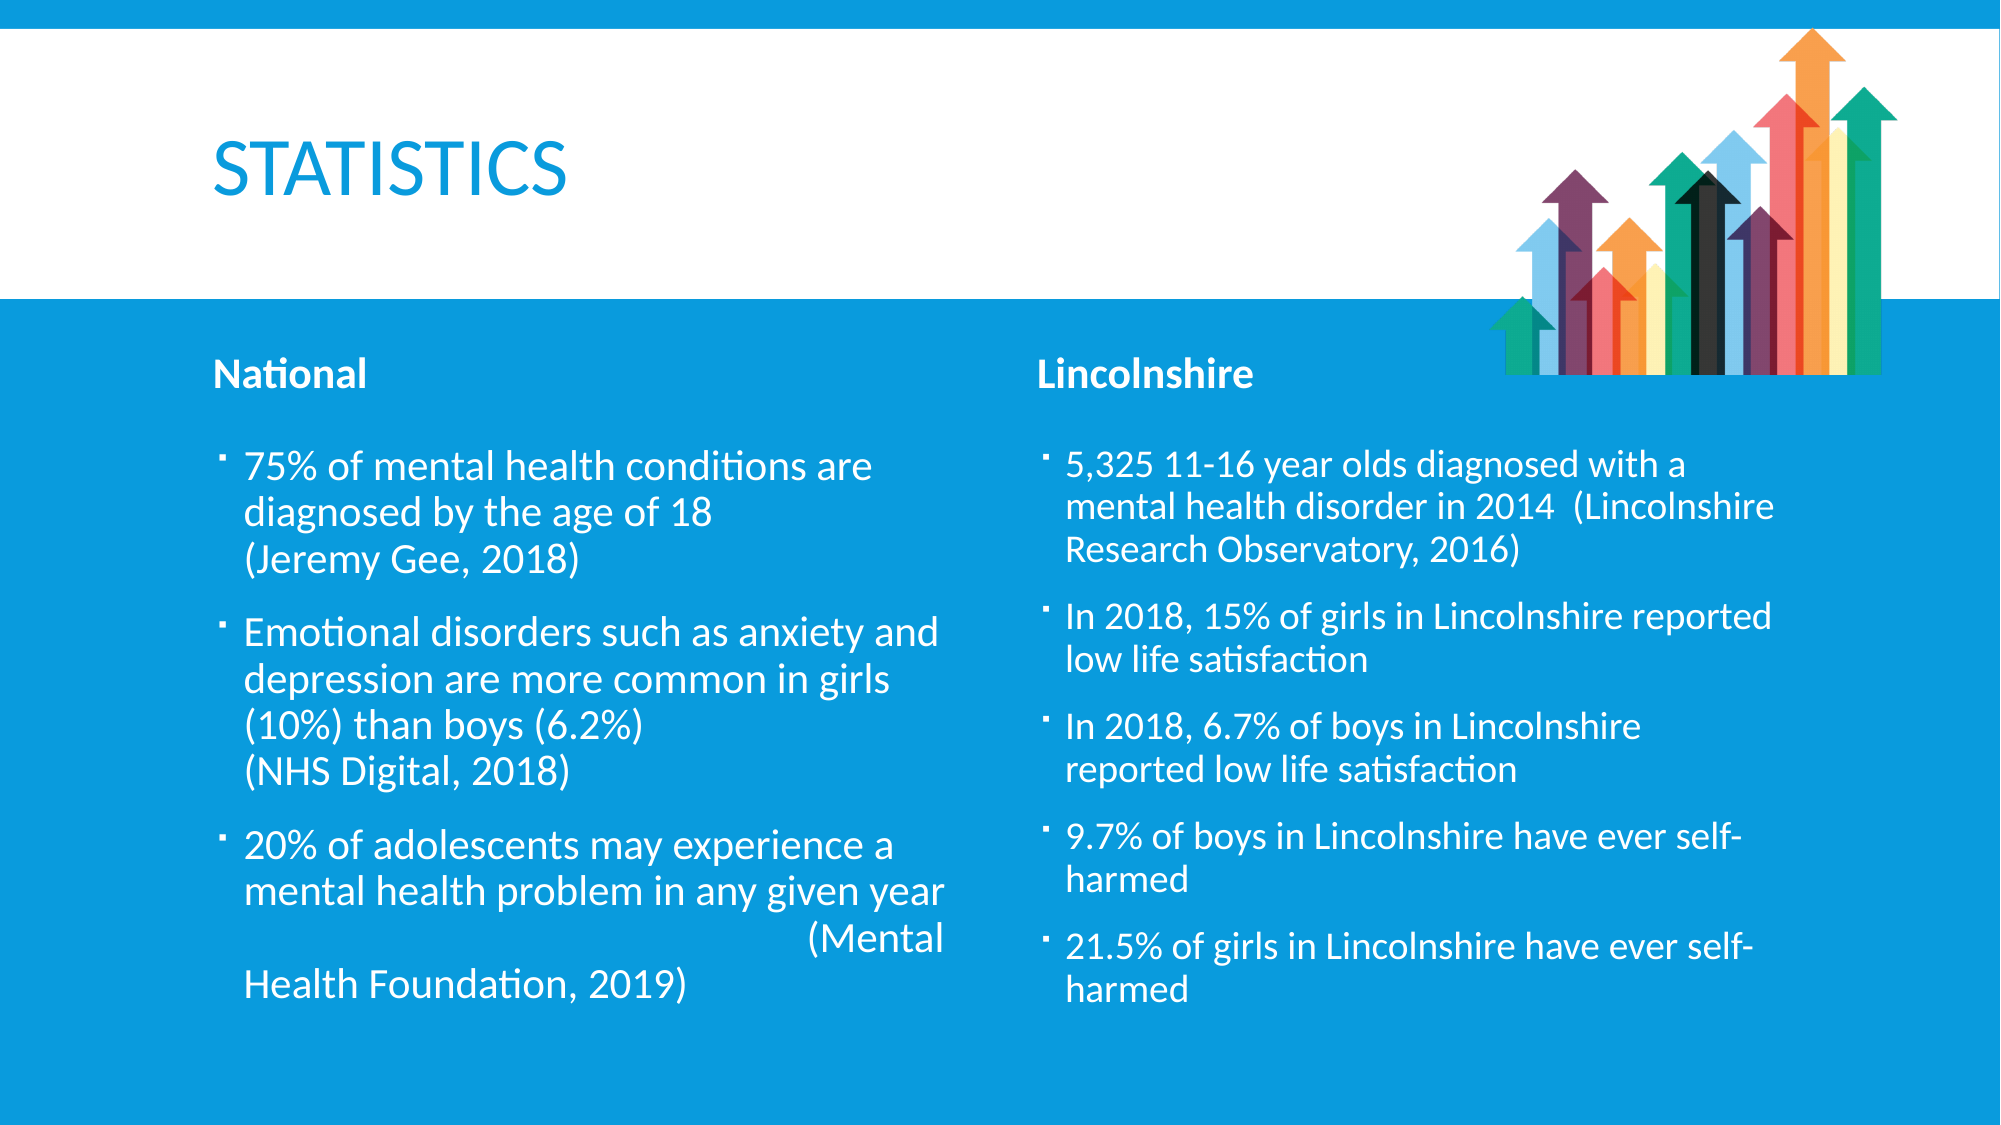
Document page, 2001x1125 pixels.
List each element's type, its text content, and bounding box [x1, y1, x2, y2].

title Statistics [197, 46, 1478, 295]
picture [1485, 29, 1901, 374]
list National [198, 313, 978, 435]
list Lincolnshire [1022, 313, 1803, 435]
list 5,325 11-16 year olds diagnosed with a mental health disorder in 2014 (Lincolnshire Research Observatory, 2016) In 2018, 15% of girls in Lincolnshire reported low life satisfaction In 2018, 6.7% of boys in Lincolnshire reported low life satisfaction 9.7% of boys in Lincolnshire have ever self-harmed 21.5% of girls in Lincolnshire have ever self-harmed [1022, 435, 1803, 1021]
list 75% of mental health conditions are diagnosed by the age of 18 (Jeremy Gee, 2018) Emotional disorders such as anxiety and depression are more common in girls (10%) than boys (6.2%) (NHS Digital, 2018) 20% of adolescents may experience a mental health problem in any given year (Mental Health Foundation, 2019) [198, 435, 978, 1021]
